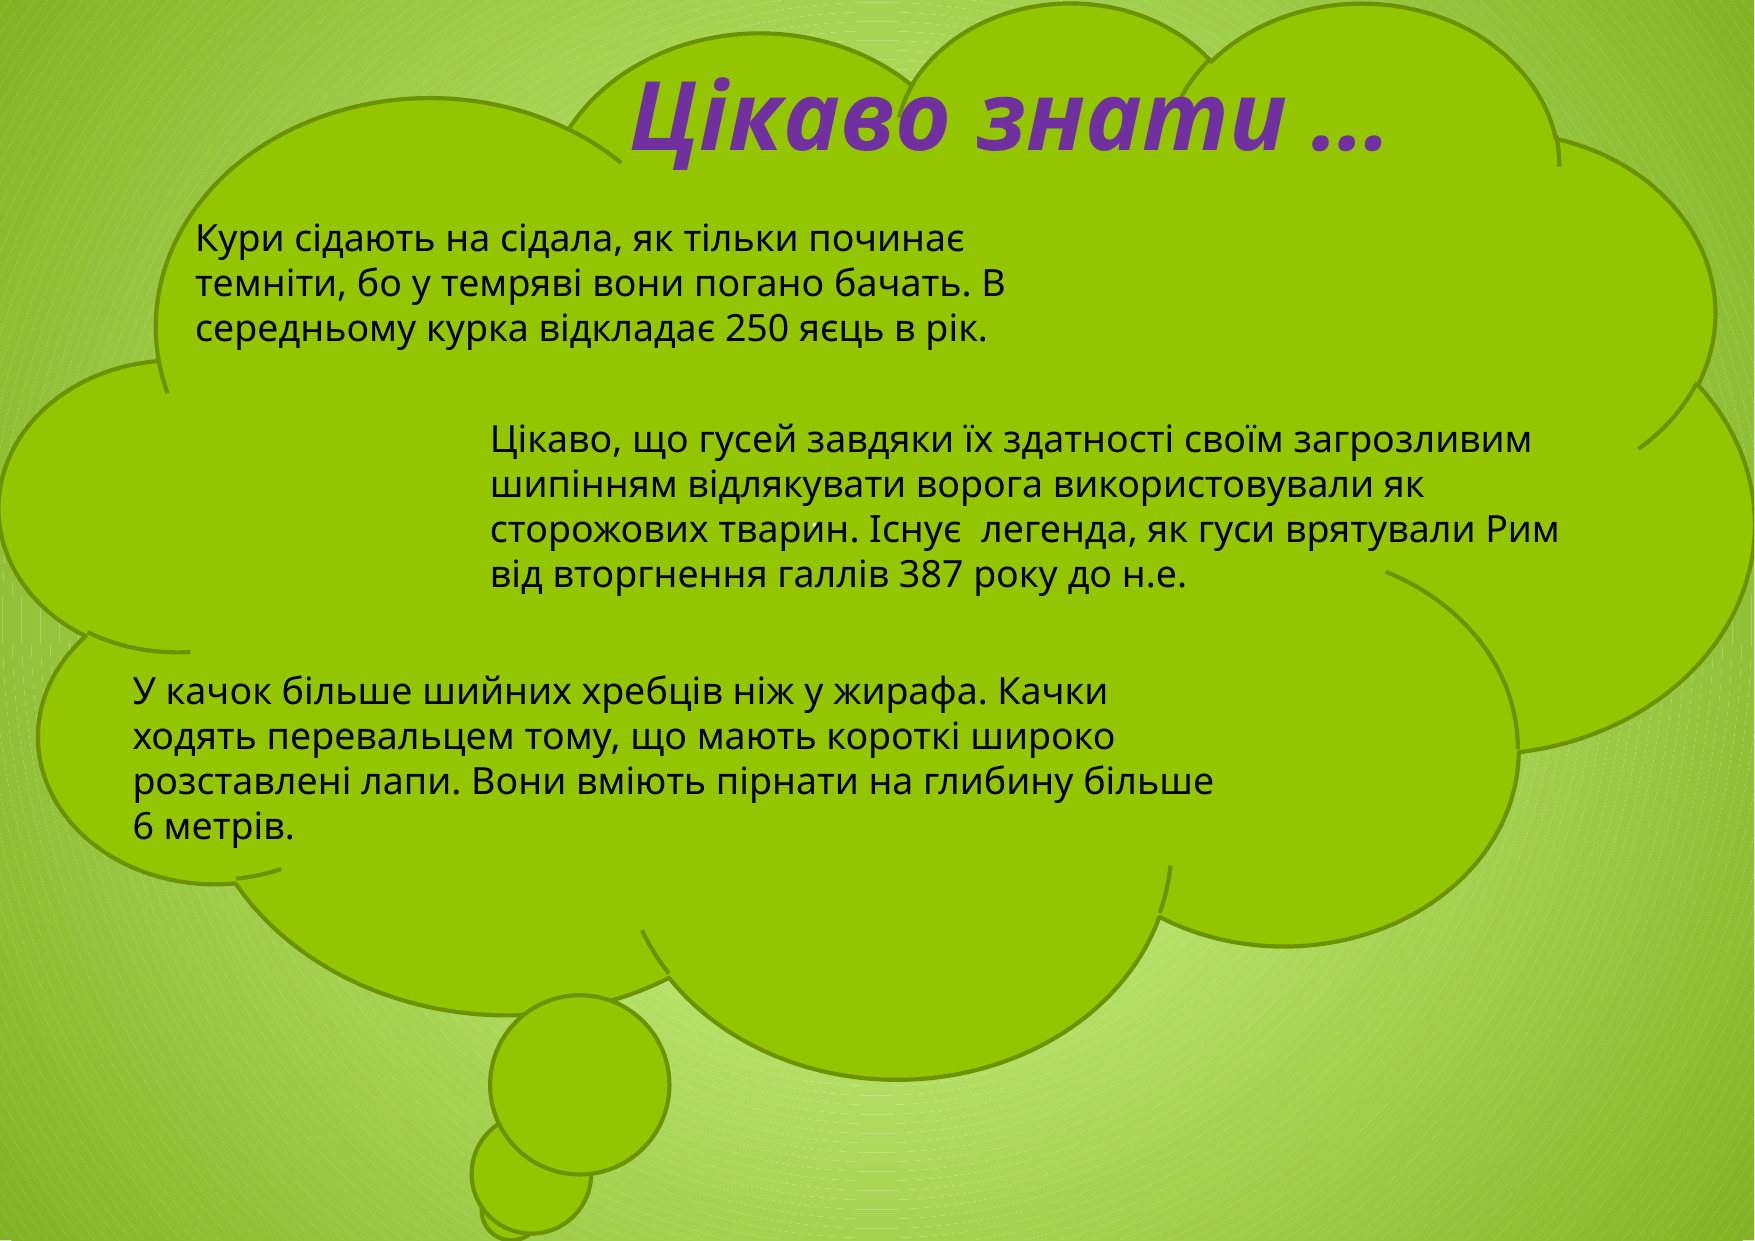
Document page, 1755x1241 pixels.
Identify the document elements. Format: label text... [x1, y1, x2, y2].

text_box У качок більше шийних хребців ніж у жирафа. Качки ходять перевальцем тому, що мають короткі широко розставлені лапи. Вони вміють пірнати на глибину більше 6 метрів. [117, 659, 1251, 855]
text_box , [0, 77, 1755, 1241]
text_box , [671, 31, 849, 47]
text_box Цікаво, що гусей завдяки їх здатності своїм загрозливим шипінням відлякувати ворога використовували як сторожових тварин. Існує легенда, як гуси врятували Рим від вторгнення галлів 387 року до н.е. [474, 407, 1608, 603]
text_box Кури сідають на сідала, як тільки починає темніти, бо у темряві вони погано бачать. В середньому курка відкладає 250 яєць в рік. [180, 206, 1134, 357]
text_box , [941, 1, 1200, 47]
text_box , [1224, 1, 1499, 47]
text_box Цікаво знати … [614, 47, 1610, 178]
